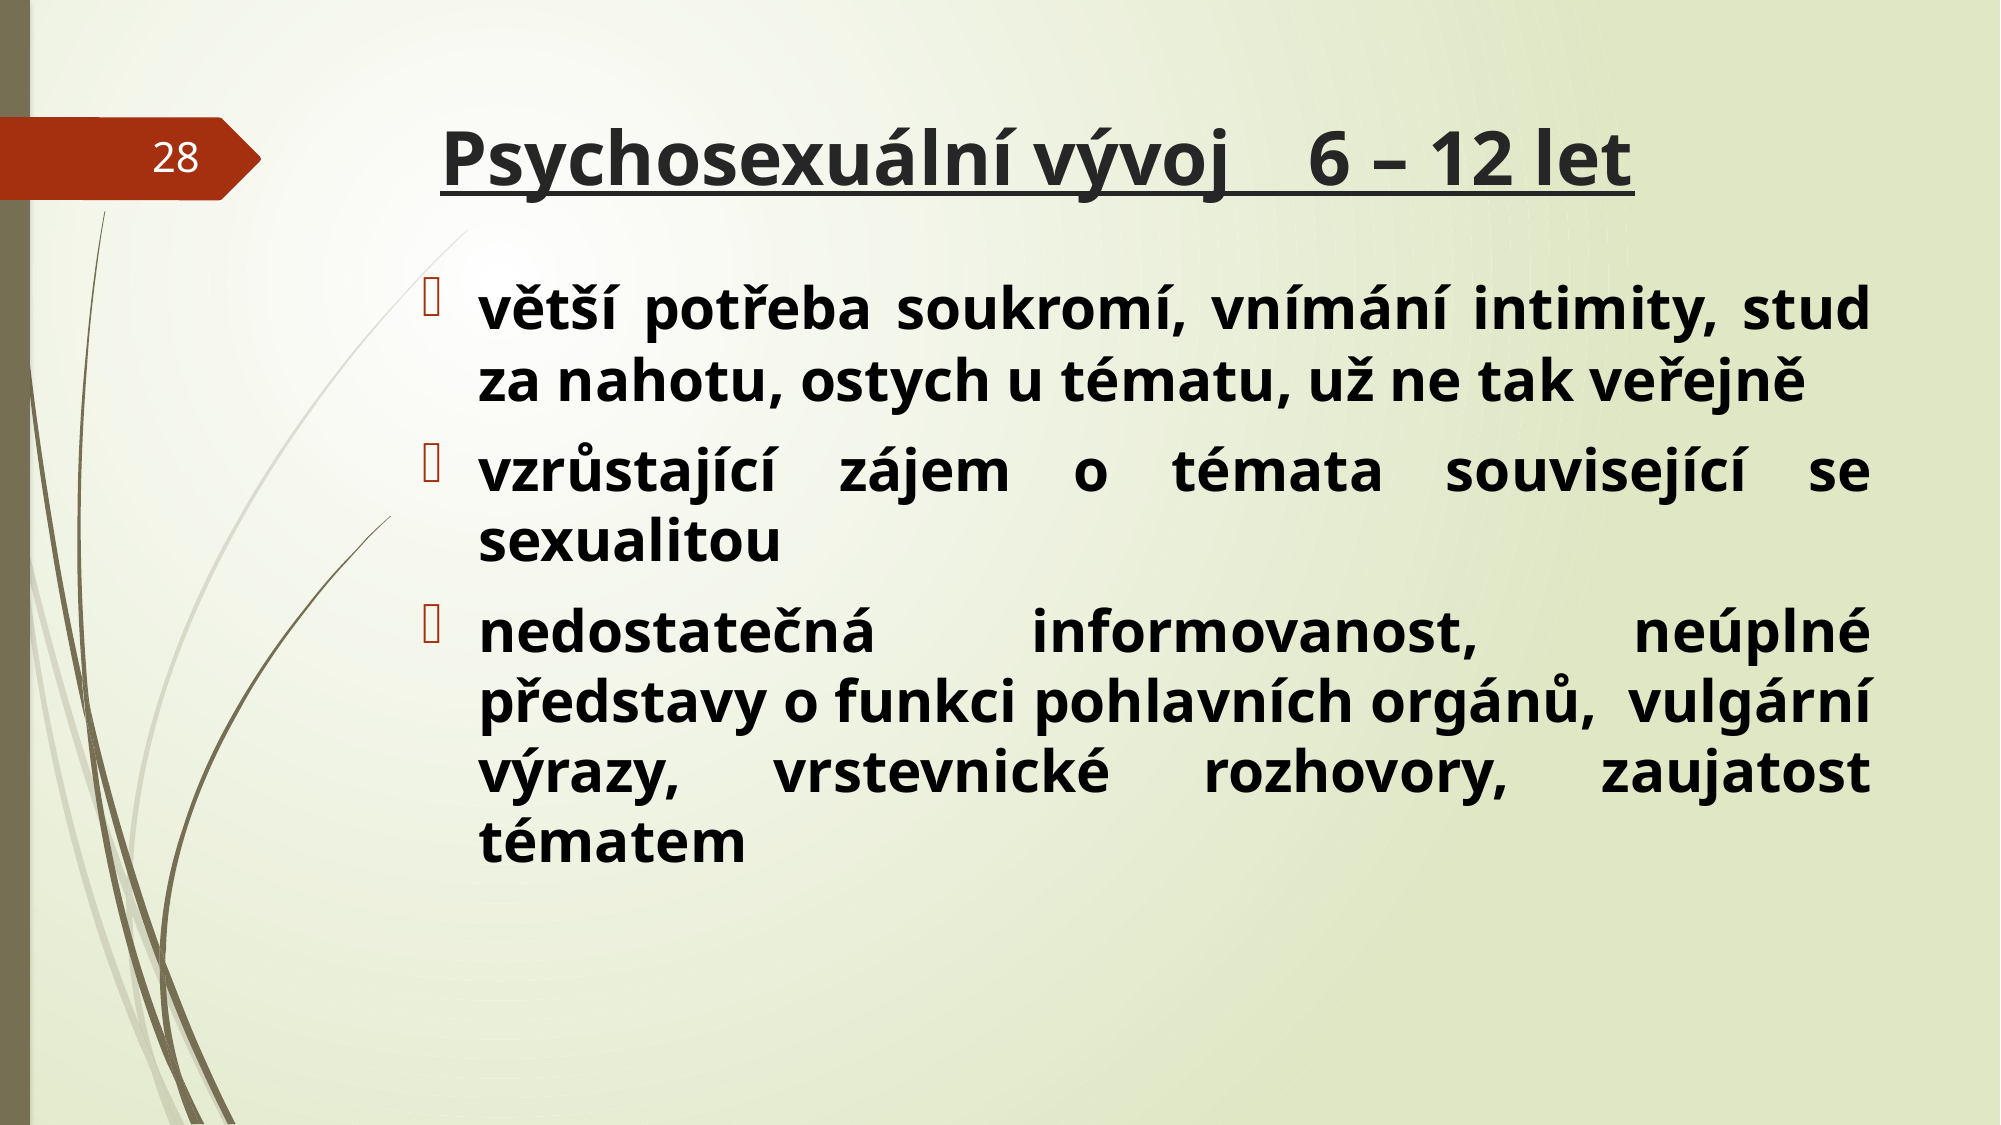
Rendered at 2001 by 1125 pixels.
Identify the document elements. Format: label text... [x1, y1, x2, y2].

title Psychosexuální vývoj 6 – 12 let [425, 102, 1888, 230]
list větší potřeba soukromí, vnímání intimity, stud za nahotu, ostych u tématu, už ne tak veřejně vzrůstající zájem o témata související se sexualitou nedostatečná informovanost, neúplné představy o funkci pohlavních orgánů, vulgární výrazy, vrstevnické rozhovory, zaujatost tématem [406, 255, 1888, 970]
slide_number 28 [87, 129, 216, 190]
